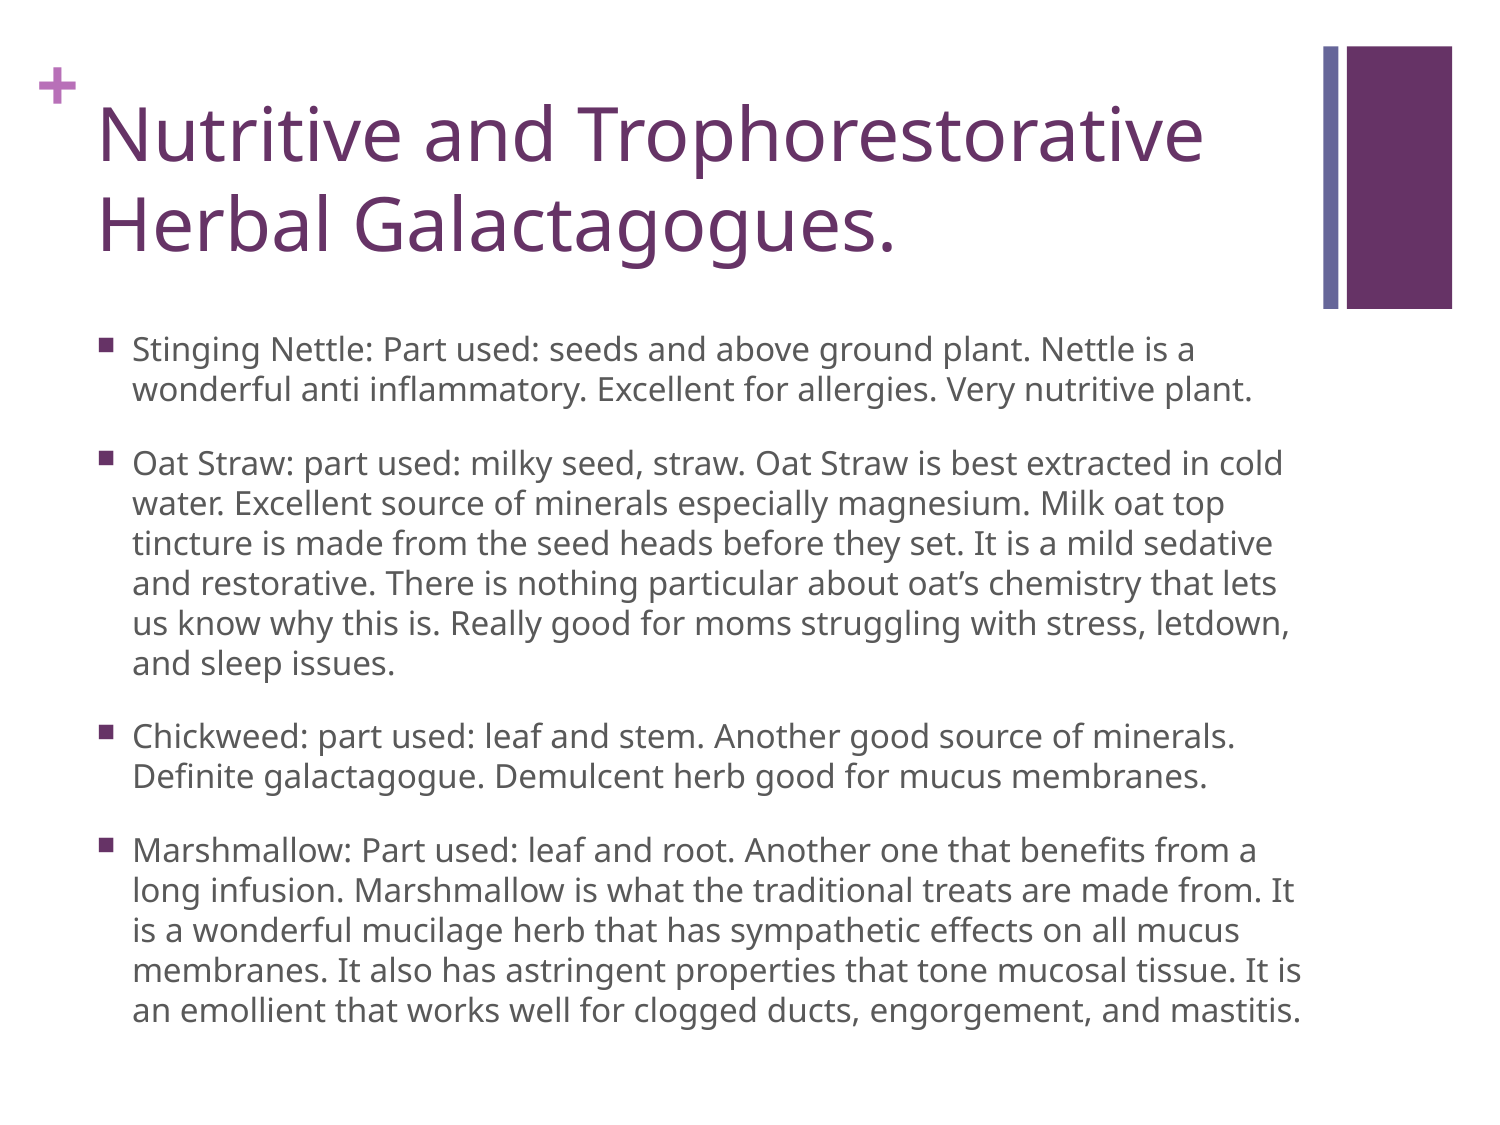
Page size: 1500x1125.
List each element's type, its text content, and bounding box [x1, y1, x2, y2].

list Stinging Nettle: Part used: seeds and above ground plant. Nettle is a wonderful anti inflammatory. Excellent for allergies. Very nutritive plant. Oat Straw: part used: milky seed, straw. Oat Straw is best extracted in cold water. Excellent source of minerals especially magnesium. Milk oat top tincture is made from the seed heads before they set. It is a mild sedative and restorative. There is nothing particular about oat’s chemistry that lets us know why this is. Really good for moms struggling with stress, letdown, and sleep issues. Chickweed: part used: leaf and stem. Another good source of minerals. Definite galactagogue. Demulcent herb good for mucus membranes. Marshmallow: Part used: leaf and root. Another one that benefits from a long infusion. Marshmallow is what the traditional treats are made from. It is a wonderful mucilage herb that has sympathetic effects on all mucus membranes. It also has astringent properties that tone mucosal tissue. It is an emollient that works well for clogged ducts, engorgement, and mastitis. [81, 321, 1322, 1082]
title Nutritive and Trophorestorative Herbal Galactagogues. [81, 79, 1322, 263]
